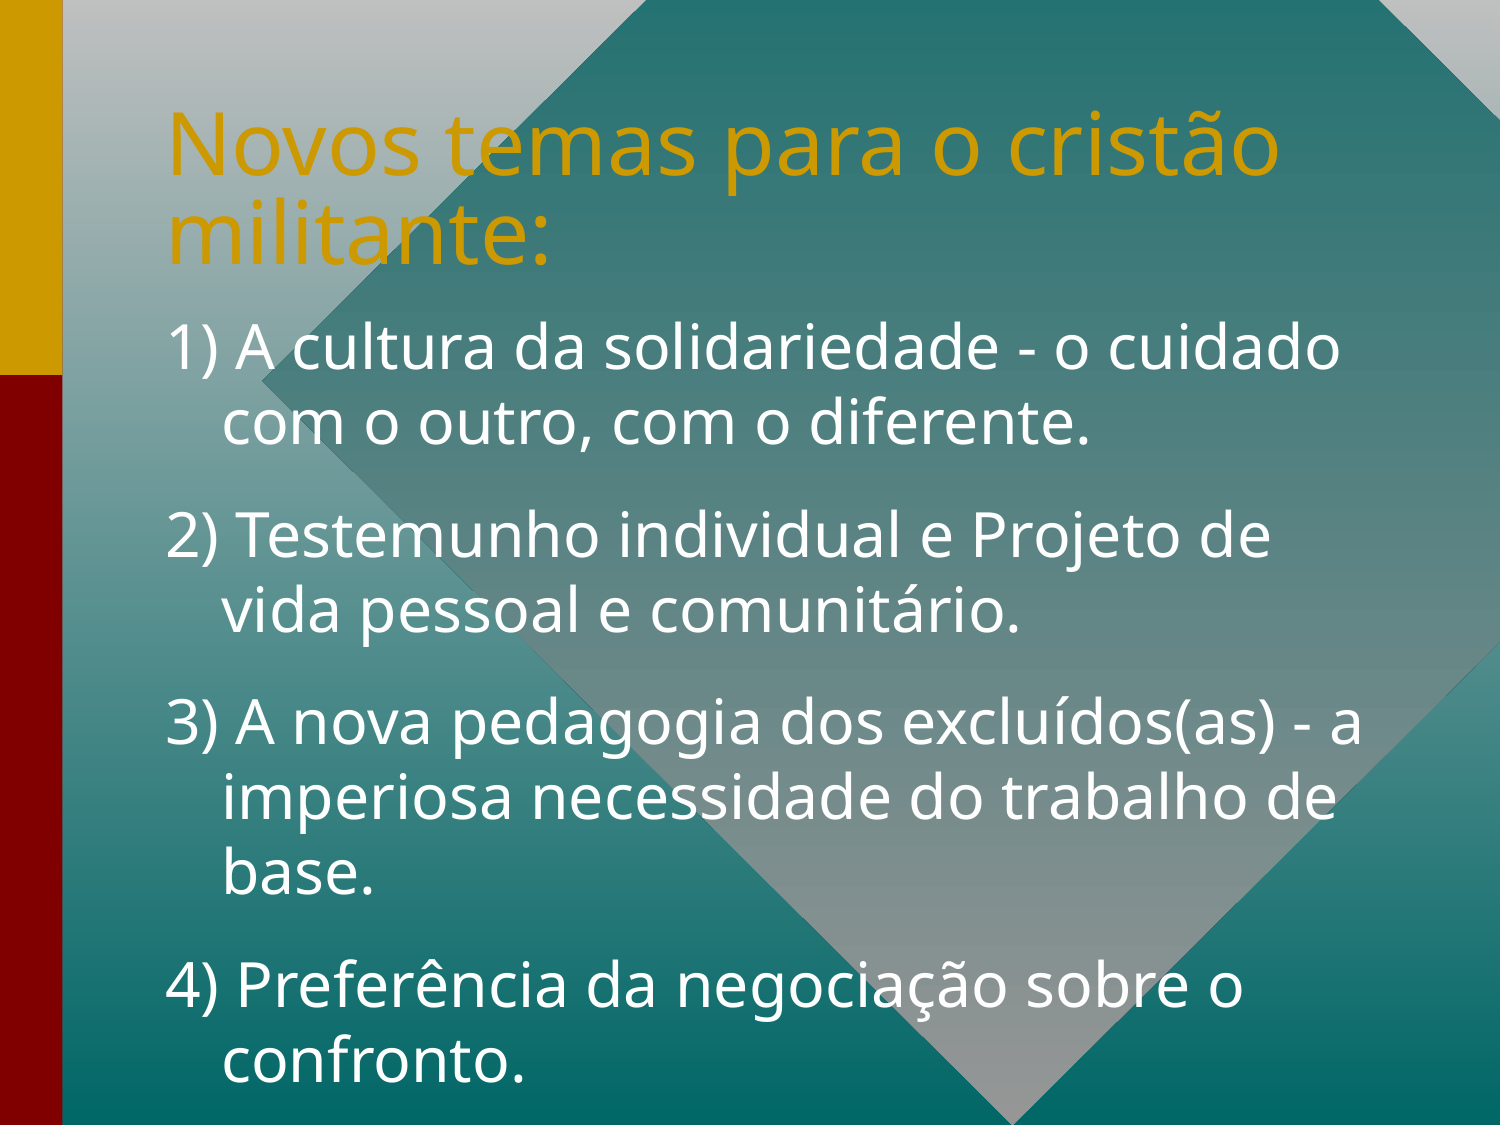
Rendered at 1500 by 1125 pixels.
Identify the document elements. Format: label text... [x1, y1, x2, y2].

title Novos temas para o cristão militante: [150, 99, 1350, 288]
list 1) A cultura da solidariedade - o cuidado com o outro, com o diferente. 2) Testemunho individual e Projeto de vida pessoal e comunitário. 3) A nova pedagogia dos excluídos(as) - a imperiosa necessidade do trabalho de base. 4) Preferência da negociação sobre o confronto. [150, 299, 1388, 1038]
